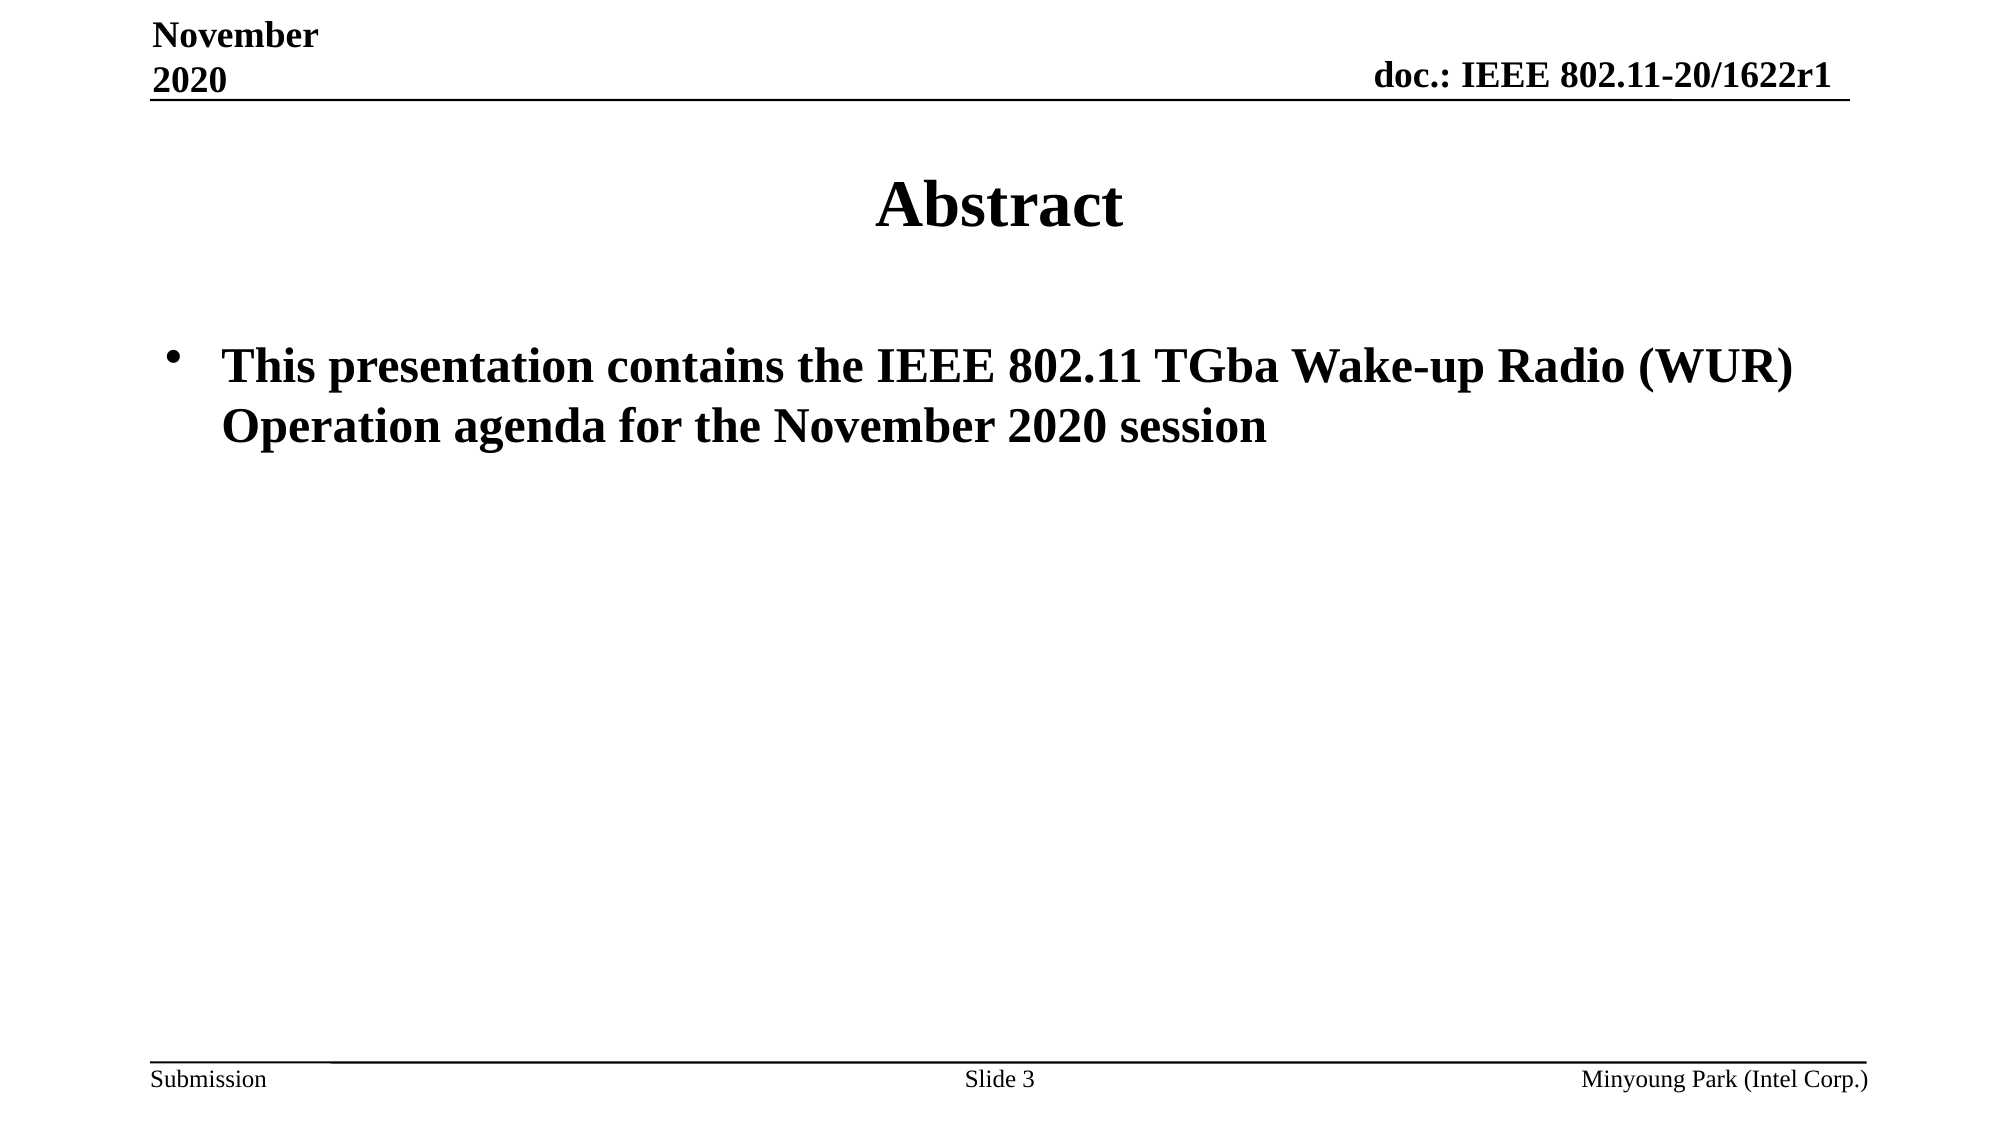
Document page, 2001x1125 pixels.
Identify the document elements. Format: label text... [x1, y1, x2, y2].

footer Minyoung Park (Intel Corp.) [1266, 1061, 1869, 1093]
slide_number Slide 3 [964, 1061, 1036, 1093]
list This presentation contains the IEEE 802.11 TGba Wake-up Radio (WUR) Operation agenda for the November 2020 session [150, 324, 1850, 1000]
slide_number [152, 54, 347, 101]
title Abstract [150, 112, 1850, 288]
